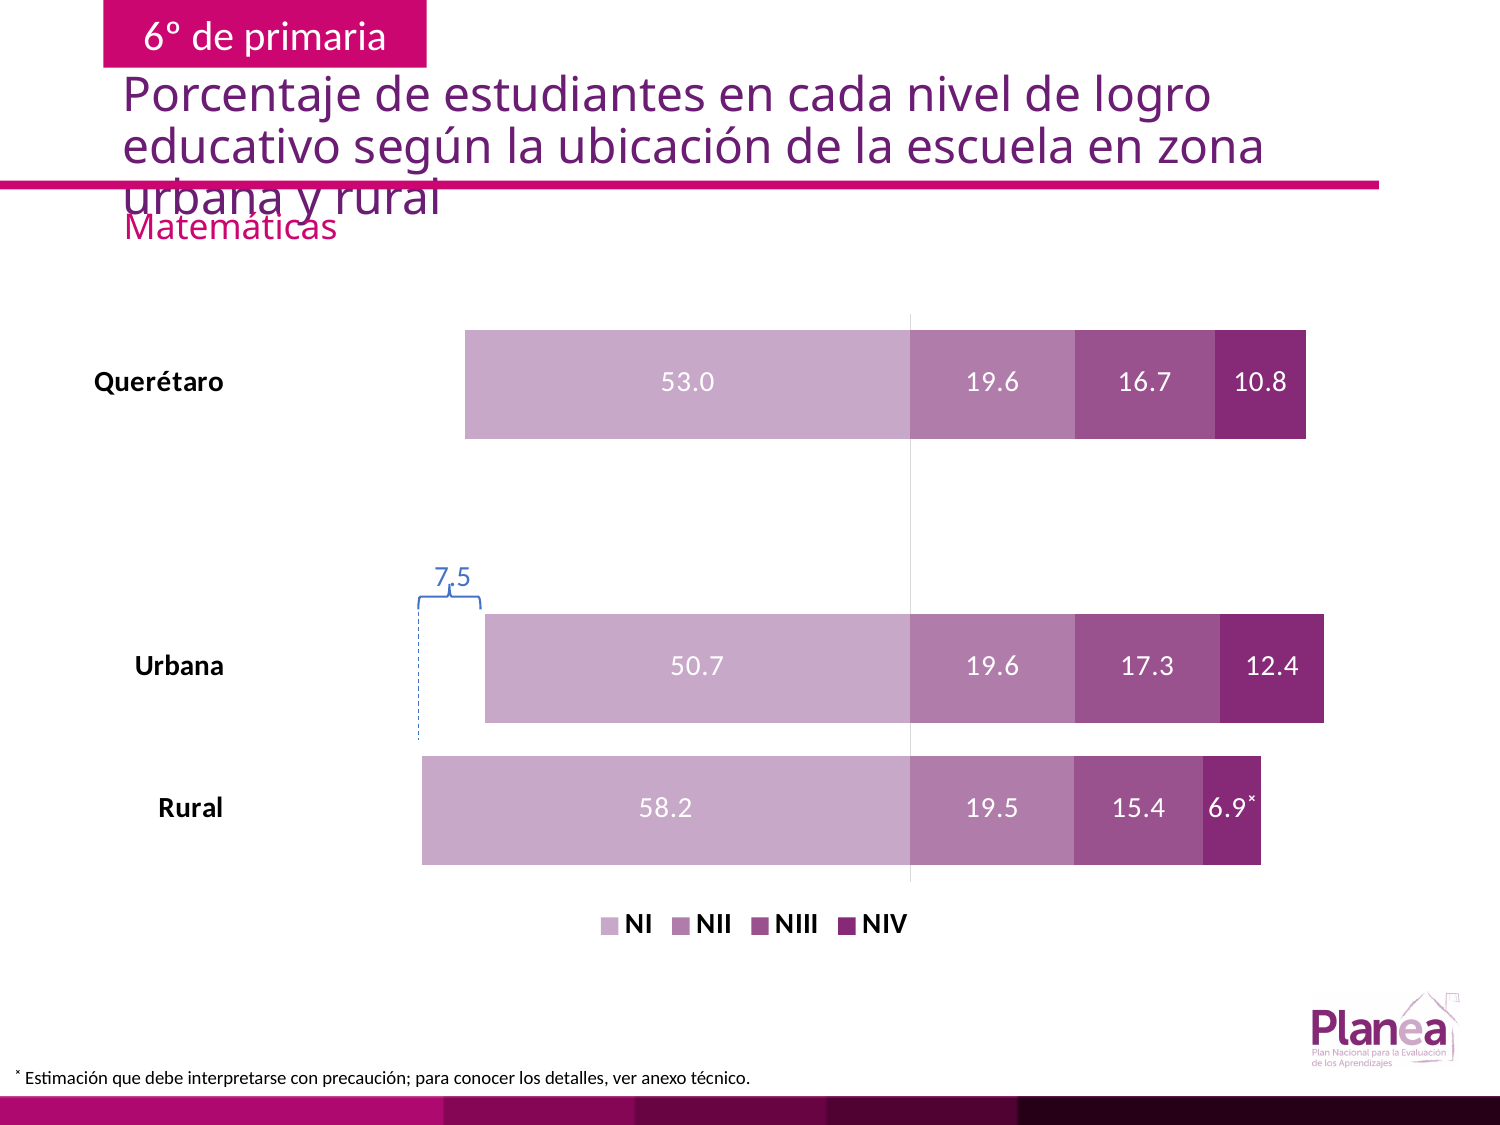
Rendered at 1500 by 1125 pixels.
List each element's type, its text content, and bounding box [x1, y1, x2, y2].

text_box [66, 301, 1442, 947]
picture [1312, 991, 1462, 1068]
text_box ˟ Estimación que debe interpretarse con precaución; para conocer los detalles, ver anexo técnico. [0, 1058, 834, 1096]
list Matemáticas [108, 196, 1403, 301]
picture [0, 1096, 1500, 1125]
title Porcentaje de estudiantes en cada nivel de logro educativo según la ubicación de la escuela en zona urbana y rural [107, 62, 1402, 201]
text_box [0, 179, 1380, 190]
